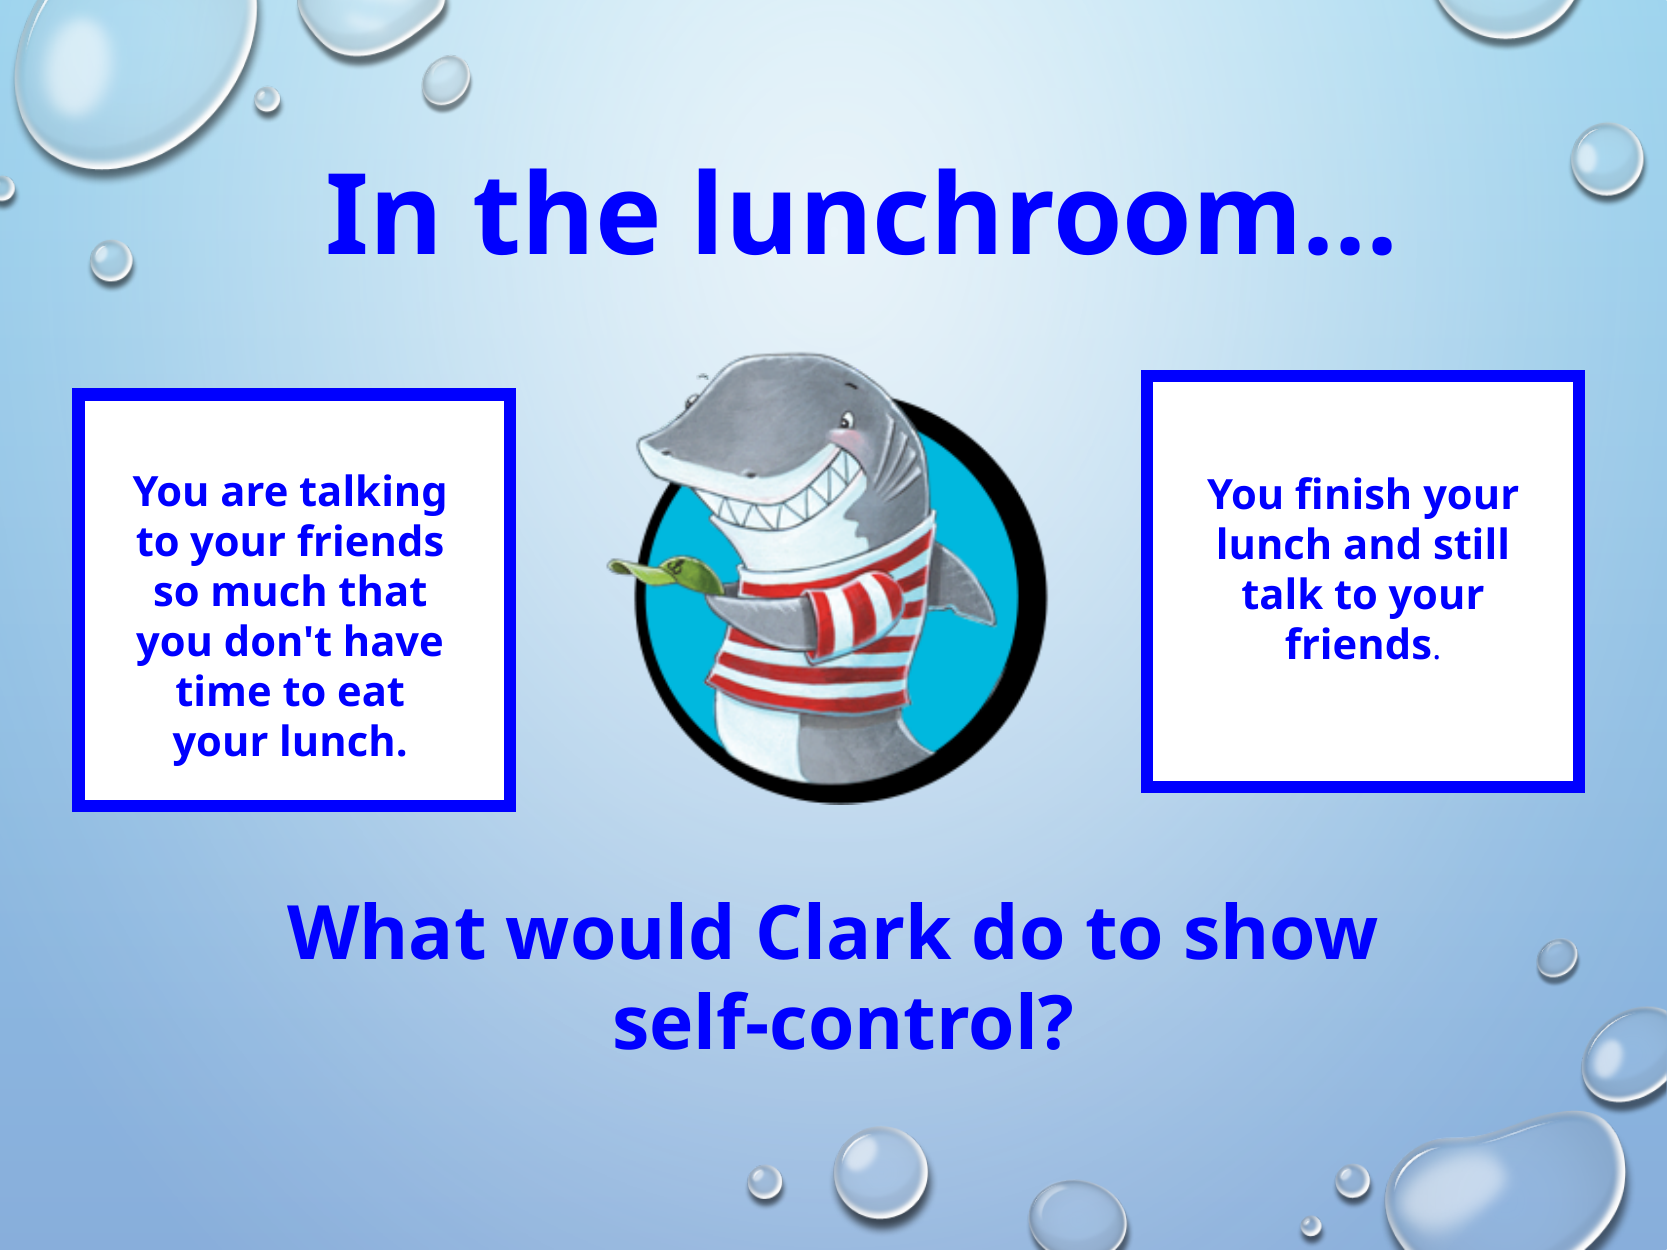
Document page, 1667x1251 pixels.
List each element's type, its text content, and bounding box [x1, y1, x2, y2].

picture [0, 0, 1667, 1250]
text_box In the lunchroom... [90, 134, 1636, 285]
text_box You finish your lunch and still talk to your friends. [1183, 460, 1543, 676]
text_box What would Clark do to show self-control? [70, 877, 1616, 1072]
text_box [1146, 374, 1580, 788]
text_box [77, 393, 511, 807]
text_box You are talking to your friends so much that you don't have time to eat your lunch. [110, 412, 470, 773]
